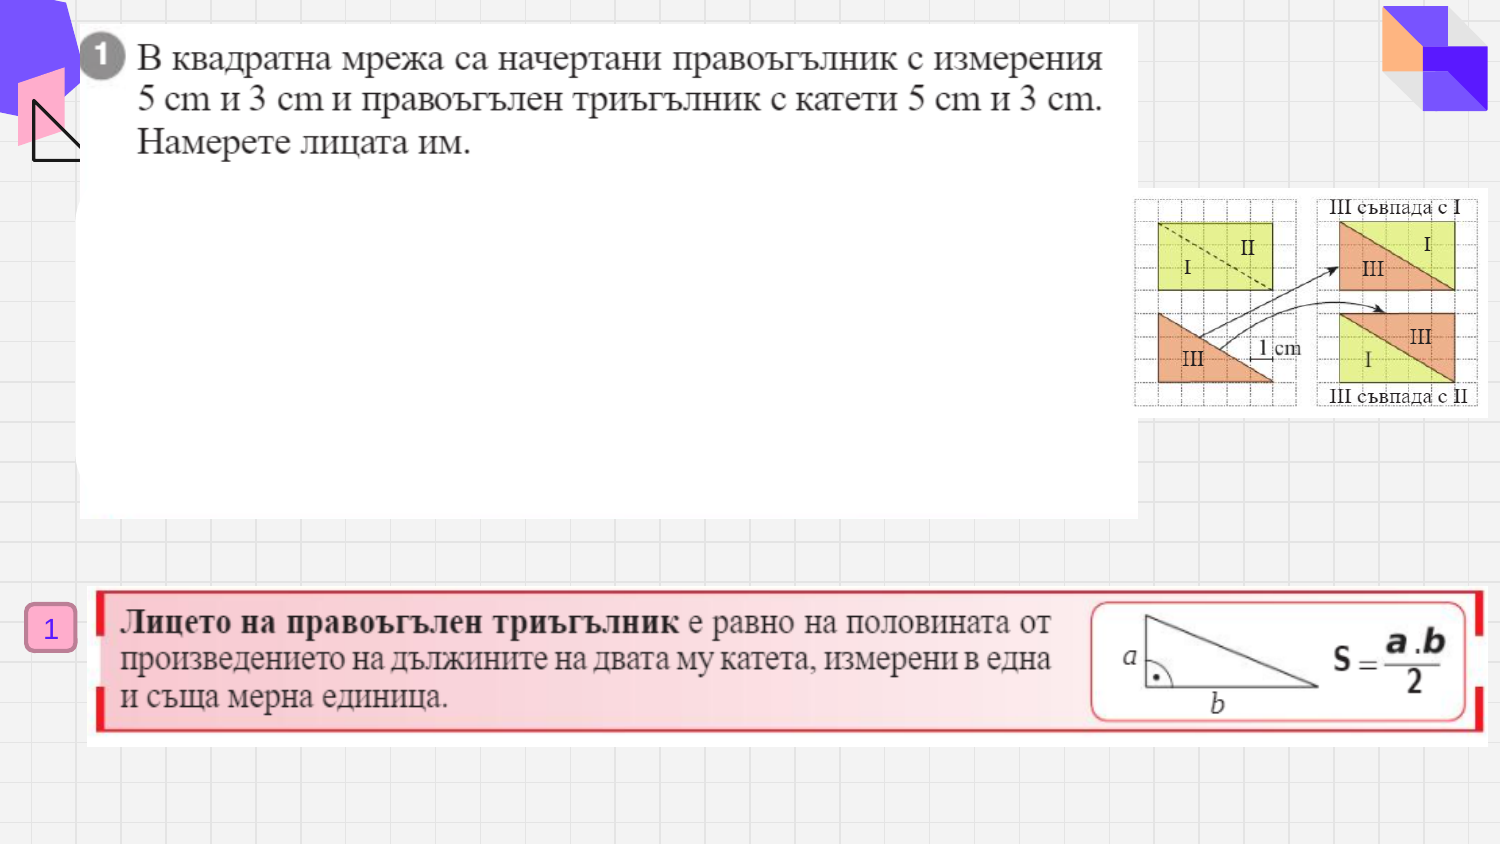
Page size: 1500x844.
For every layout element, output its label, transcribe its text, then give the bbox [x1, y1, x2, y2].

picture [86, 586, 1488, 747]
picture [80, 24, 1488, 519]
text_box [1382, 5, 1489, 112]
text_box 1 [24, 601, 78, 654]
